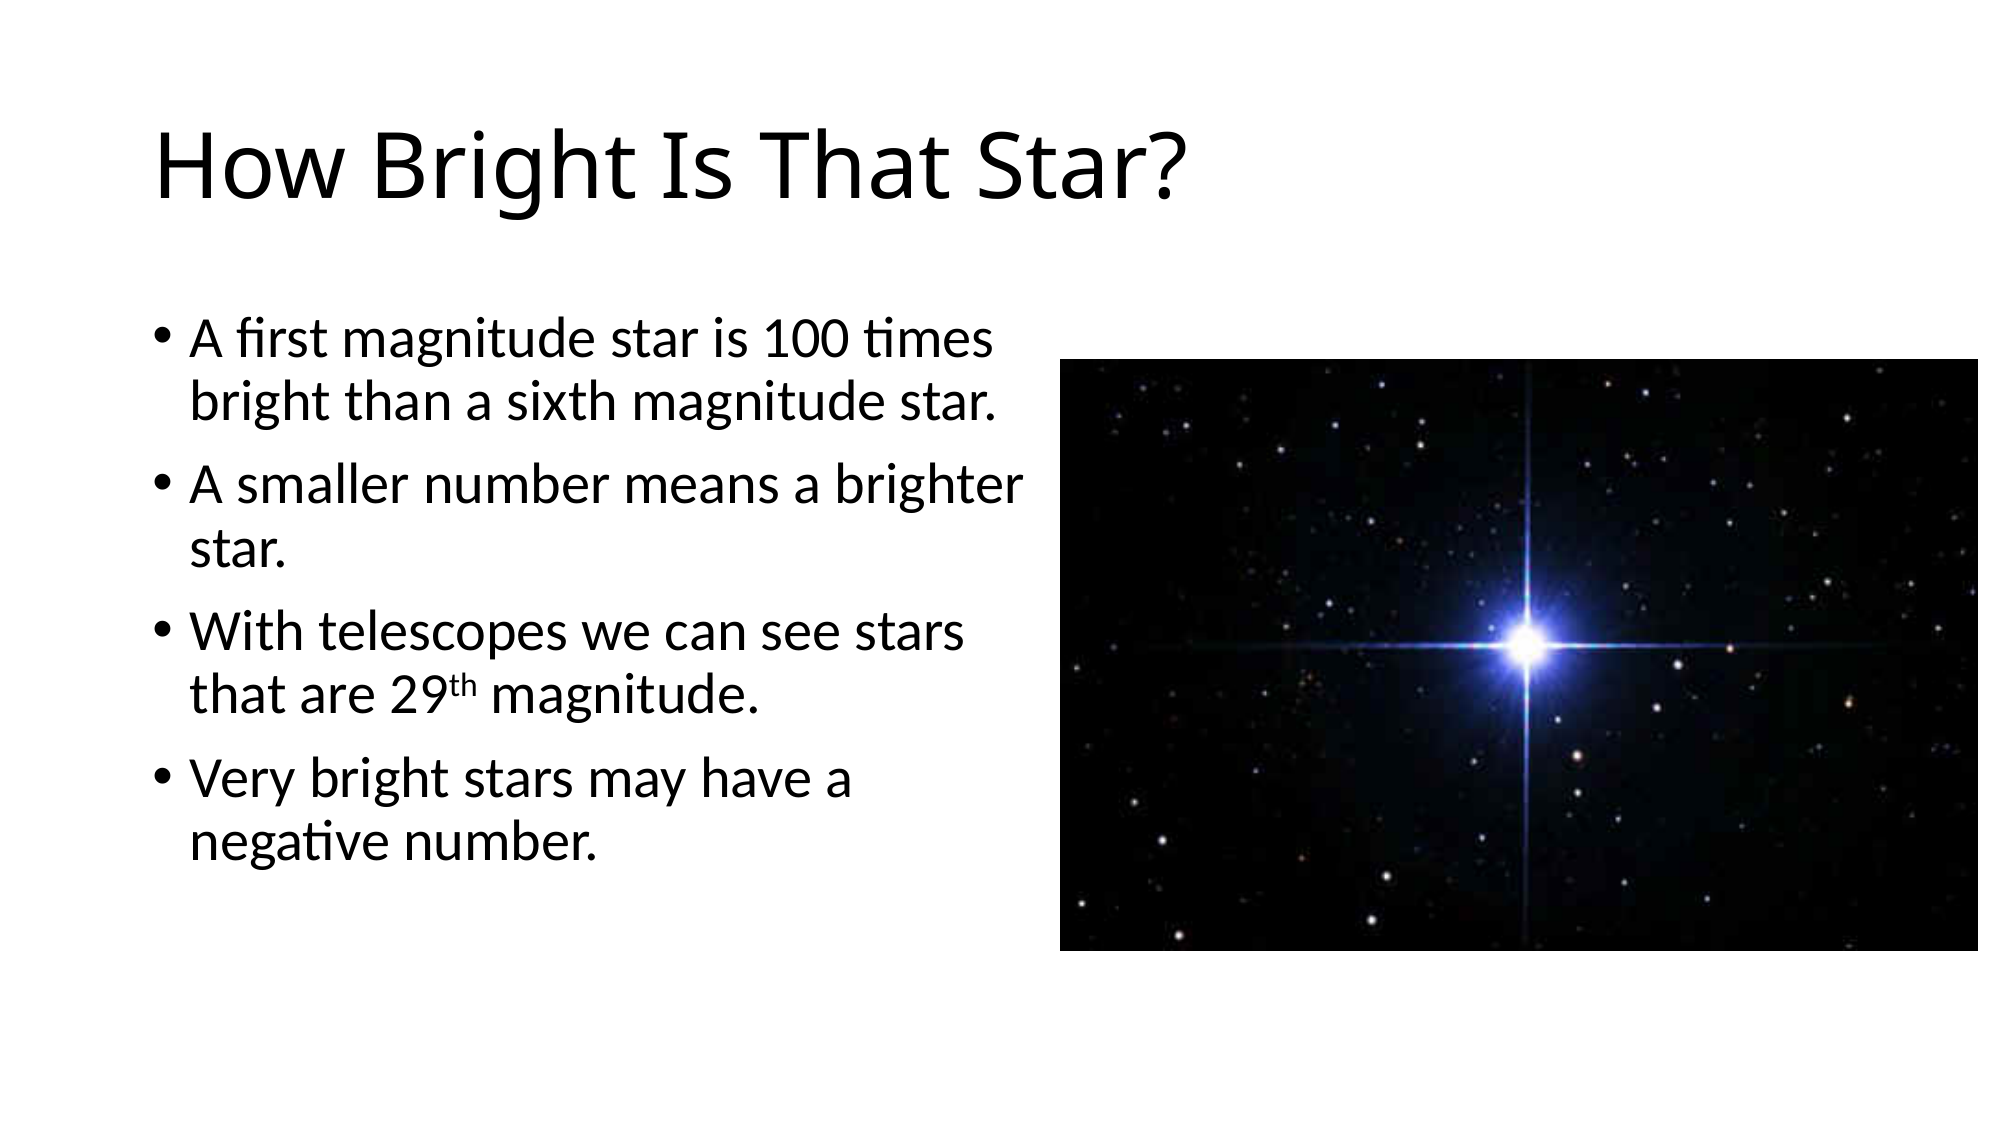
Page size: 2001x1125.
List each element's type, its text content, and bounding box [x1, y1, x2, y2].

list A first magnitude star is 100 times bright than a sixth magnitude star. A smaller number means a brighter star. With telescopes we can see stars that are 29th magnitude. Very bright stars may have a negative number. [137, 299, 1077, 1102]
picture [1060, 359, 1978, 951]
title How Bright Is That Star? [137, 59, 1863, 278]
